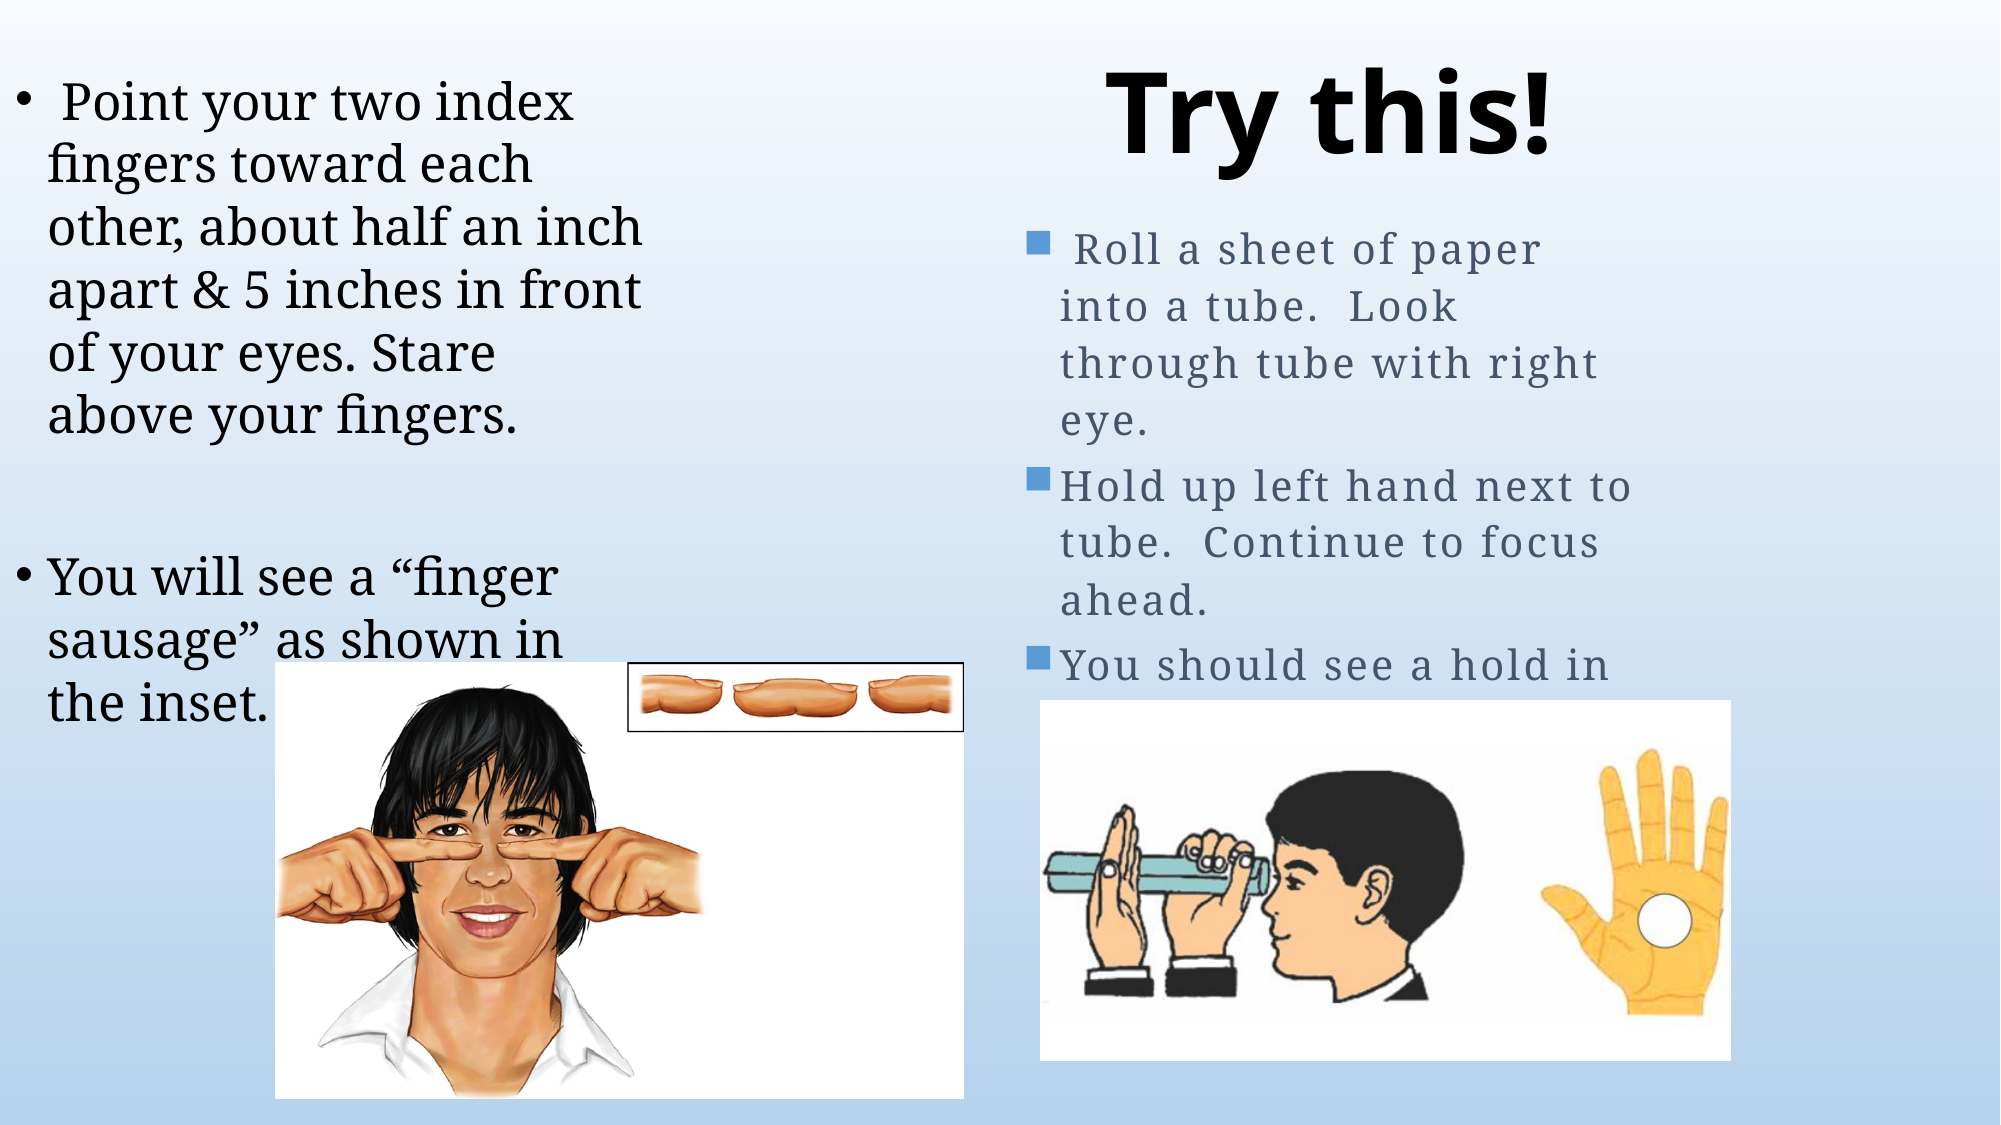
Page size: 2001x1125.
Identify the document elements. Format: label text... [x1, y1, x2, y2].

text_box Roll a sheet of paper into a tube. Look through tube with right eye. Hold up left hand next to tube. Continue to focus ahead. You should see a hold in the palm of your hand! [999, 212, 1663, 936]
picture [274, 662, 964, 1099]
picture [1040, 700, 1731, 1061]
text_box Try this! [1004, 33, 1654, 184]
list Point your two index fingers toward each other, about half an inch apart & 5 inches in front of your eyes. Stare above your fingers. You will see a “finger sausage” as shown in the inset. [0, 62, 663, 786]
